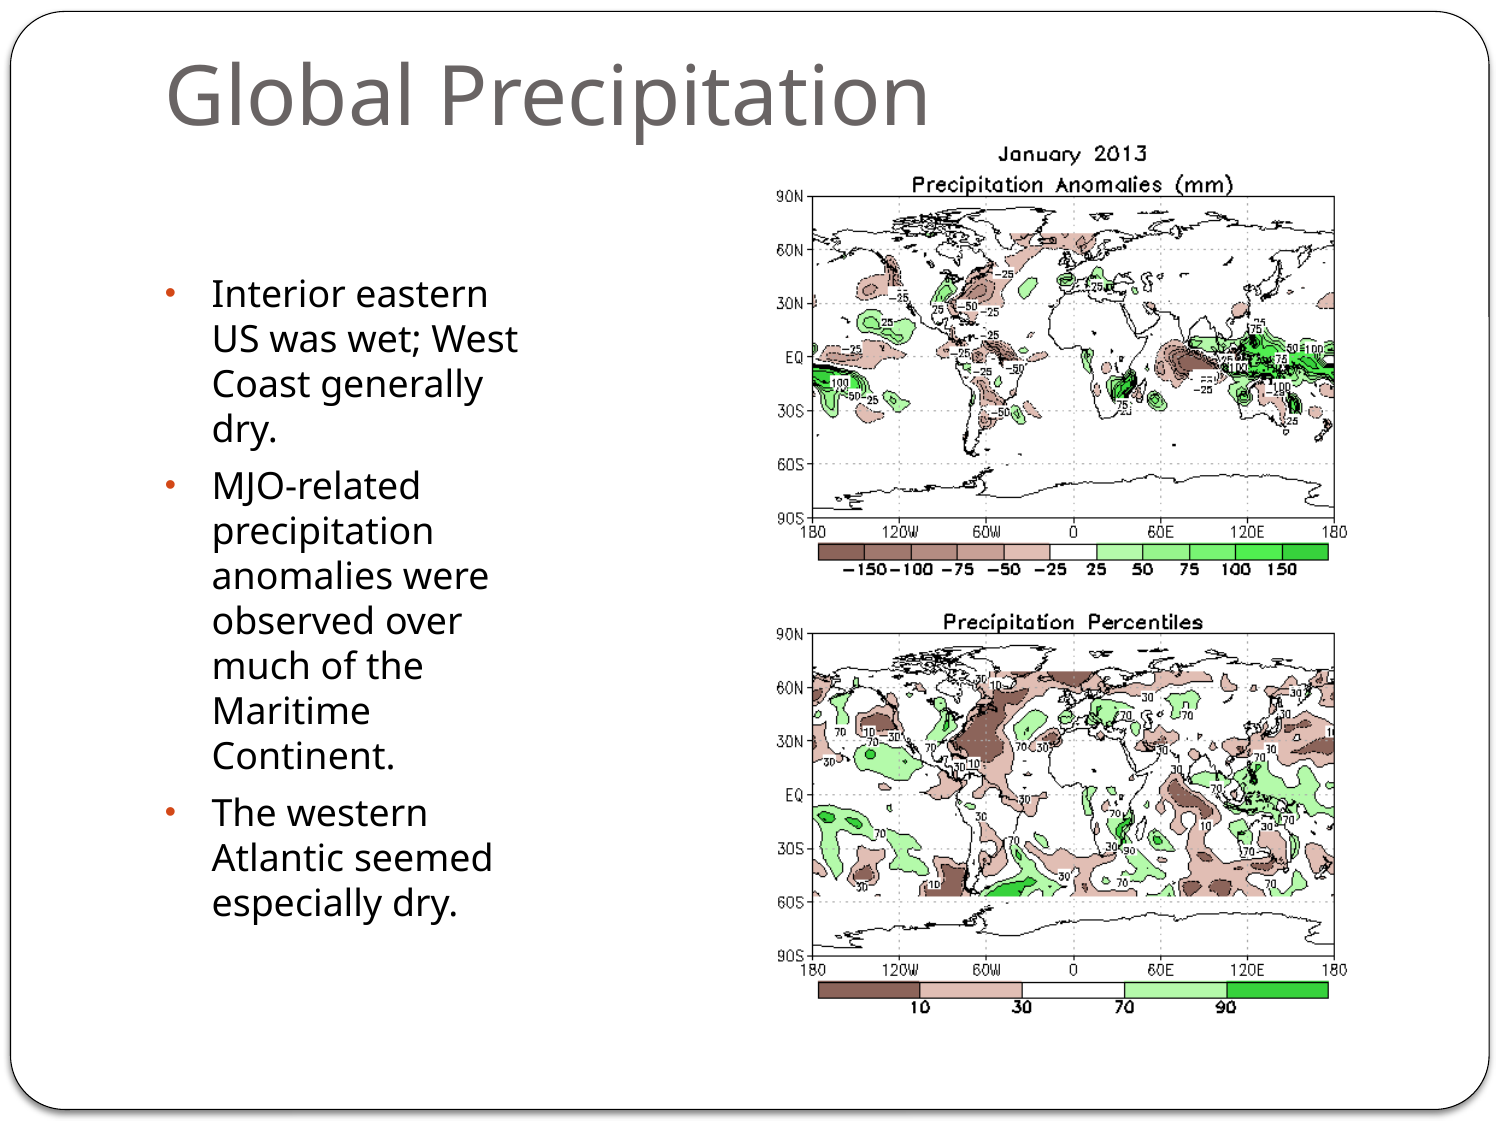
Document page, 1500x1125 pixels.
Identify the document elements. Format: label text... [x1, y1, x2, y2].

title Global Precipitation [150, 24, 1425, 158]
picture [712, 137, 1435, 1101]
list Interior eastern US was wet; West Coast generally dry. MJO-related precipitation anomalies were observed over much of the Maritime Continent. The western Atlantic seemed especially dry. [150, 262, 550, 1000]
